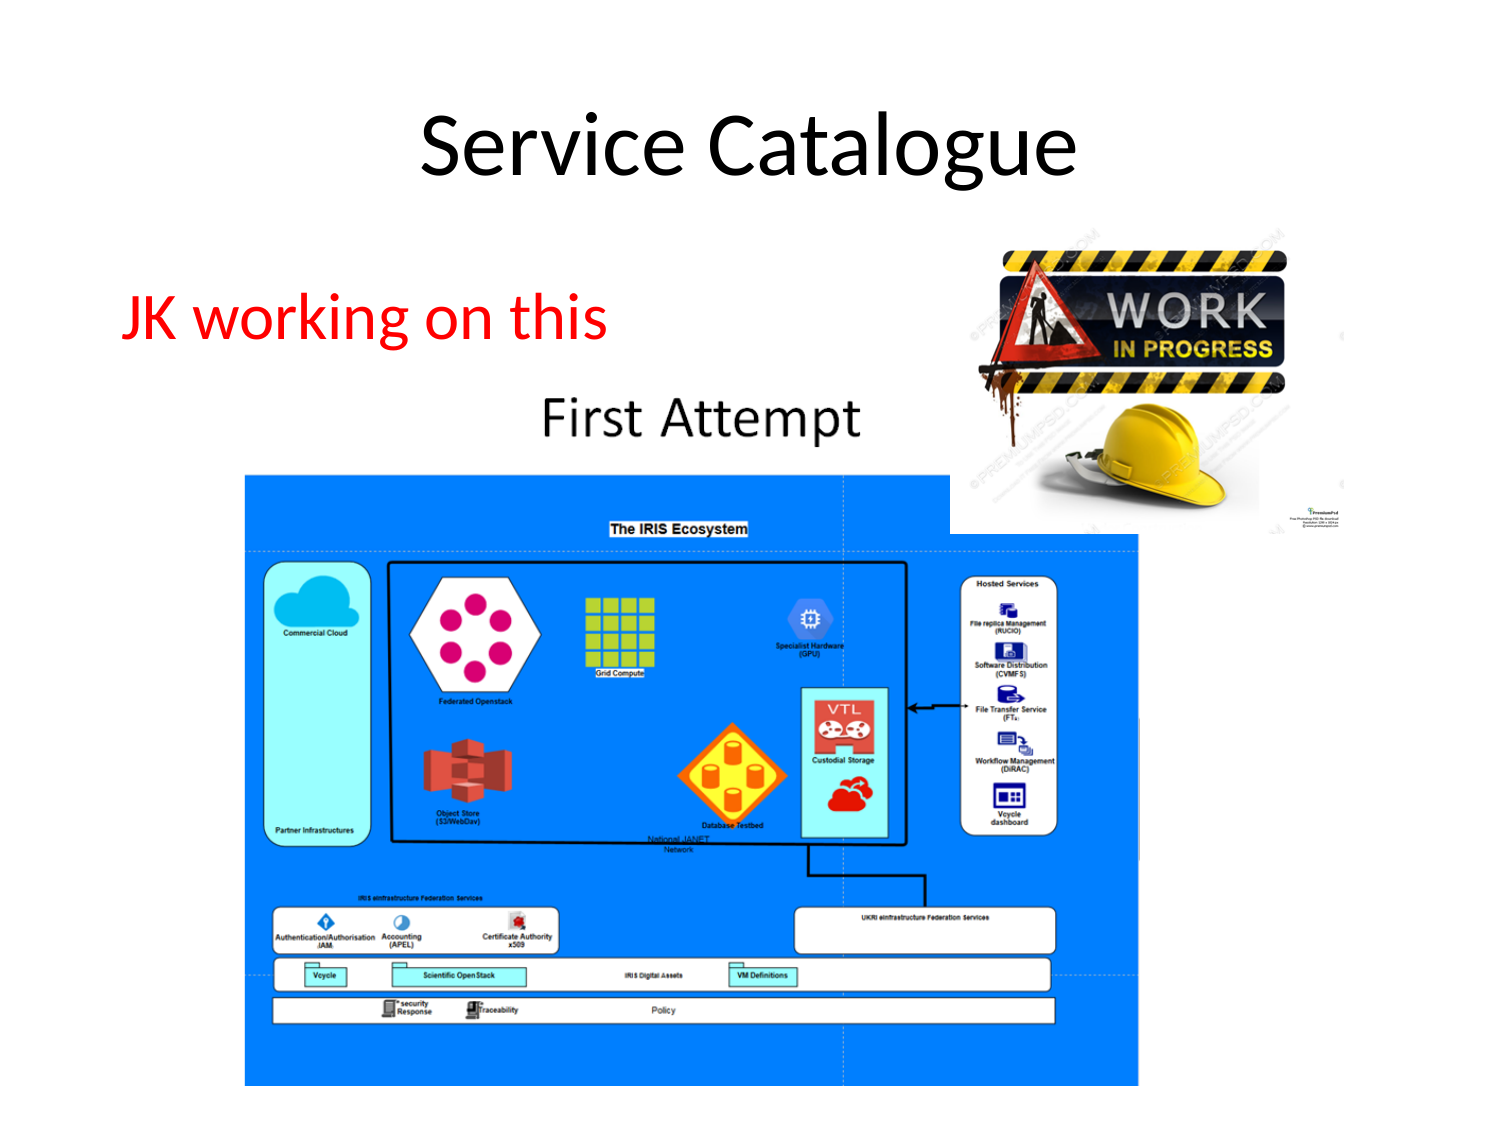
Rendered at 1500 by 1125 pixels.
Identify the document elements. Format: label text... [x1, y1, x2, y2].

title Service Catalogue [75, 45, 1425, 233]
picture [229, 218, 1344, 1086]
text_box JK working on this [106, 265, 650, 361]
